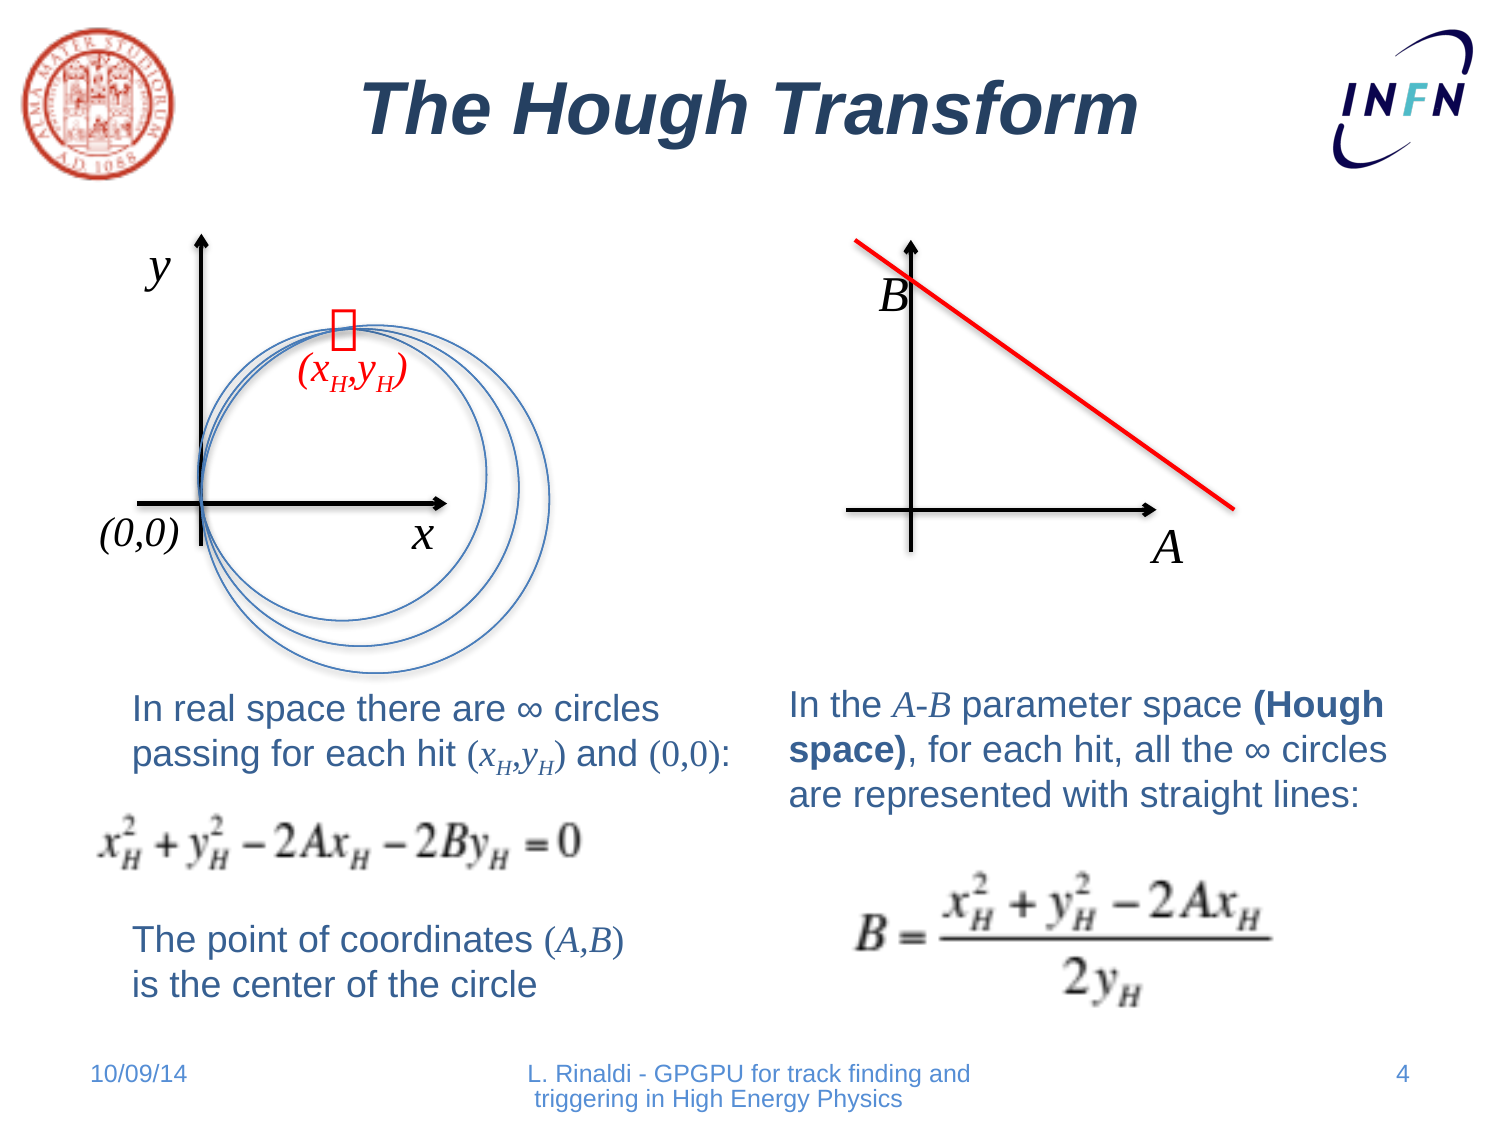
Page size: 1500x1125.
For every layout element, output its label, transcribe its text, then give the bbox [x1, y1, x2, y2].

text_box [91, 805, 590, 874]
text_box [847, 862, 1278, 1012]
slide_number 3 [1074, 1042, 1425, 1103]
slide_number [75, 1042, 425, 1103]
footer L. Rinaldi - GPGPU for track finding and triggering in High Energy Physics [512, 1042, 988, 1103]
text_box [854, 239, 1235, 510]
picture [1302, 0, 1500, 200]
text_box In real space there are ∞ circles passing for each hit (xH,yH) and (0,0): The point of coordinates (A,B) is the center of the circle [117, 676, 762, 1013]
title The Hough Transform [197, 38, 1303, 170]
text_box A [1137, 518, 1198, 581]
text_box In the A-B parameter space (Hough space), for each hit, all the ∞ circles are represented with straight lines: [773, 672, 1429, 823]
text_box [97, 223, 550, 674]
